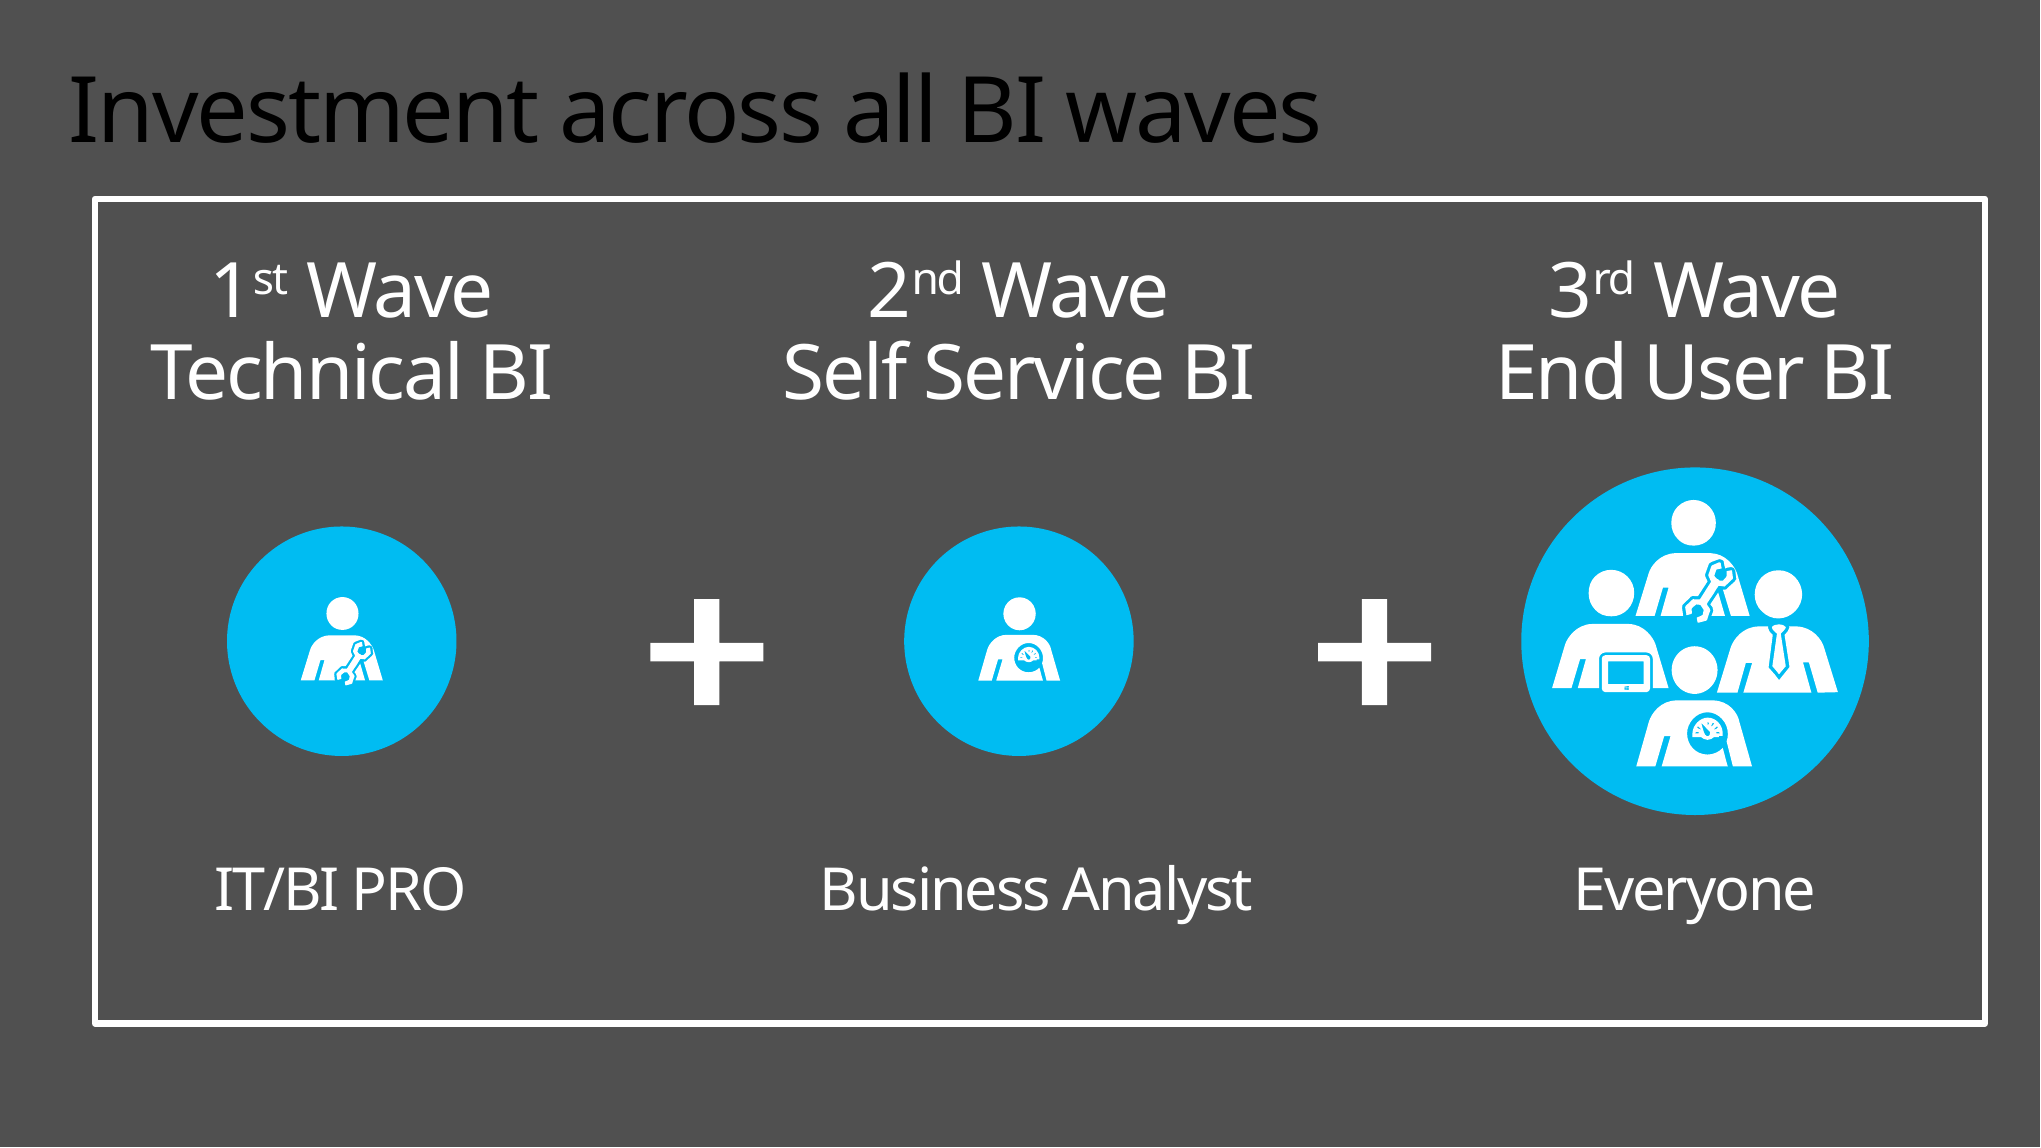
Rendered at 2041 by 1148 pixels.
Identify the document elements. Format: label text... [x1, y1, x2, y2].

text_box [1317, 235, 1986, 925]
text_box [61, 235, 642, 925]
text_box [94, 198, 1986, 1024]
title Investment across all BI waves [45, 48, 1996, 199]
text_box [650, 235, 1310, 925]
